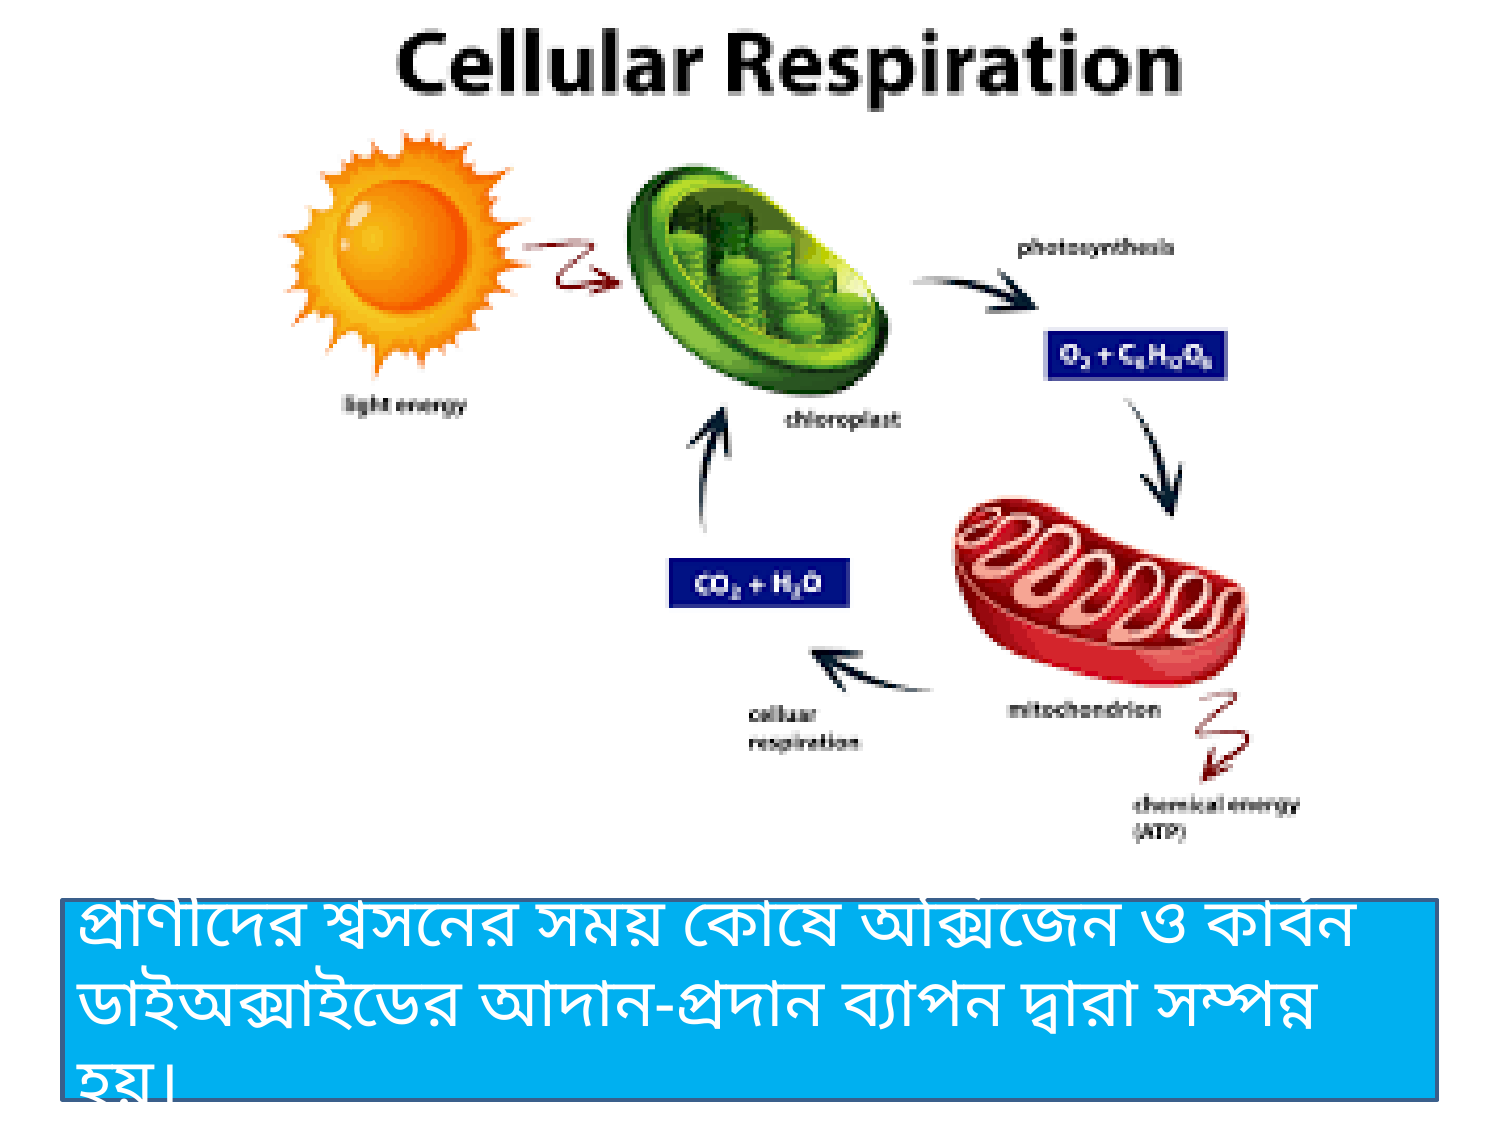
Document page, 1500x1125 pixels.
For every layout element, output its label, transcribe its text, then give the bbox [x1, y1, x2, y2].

picture [262, 12, 1313, 862]
text_box প্রাণীদের শ্বসনের সময় কোষে অক্সিজেন ও কার্বন ডাইঅক্সাইডের আদান-প্রদান ব্যাপন দ্বারা সম্পন্ন হয়। [60, 898, 1439, 1102]
